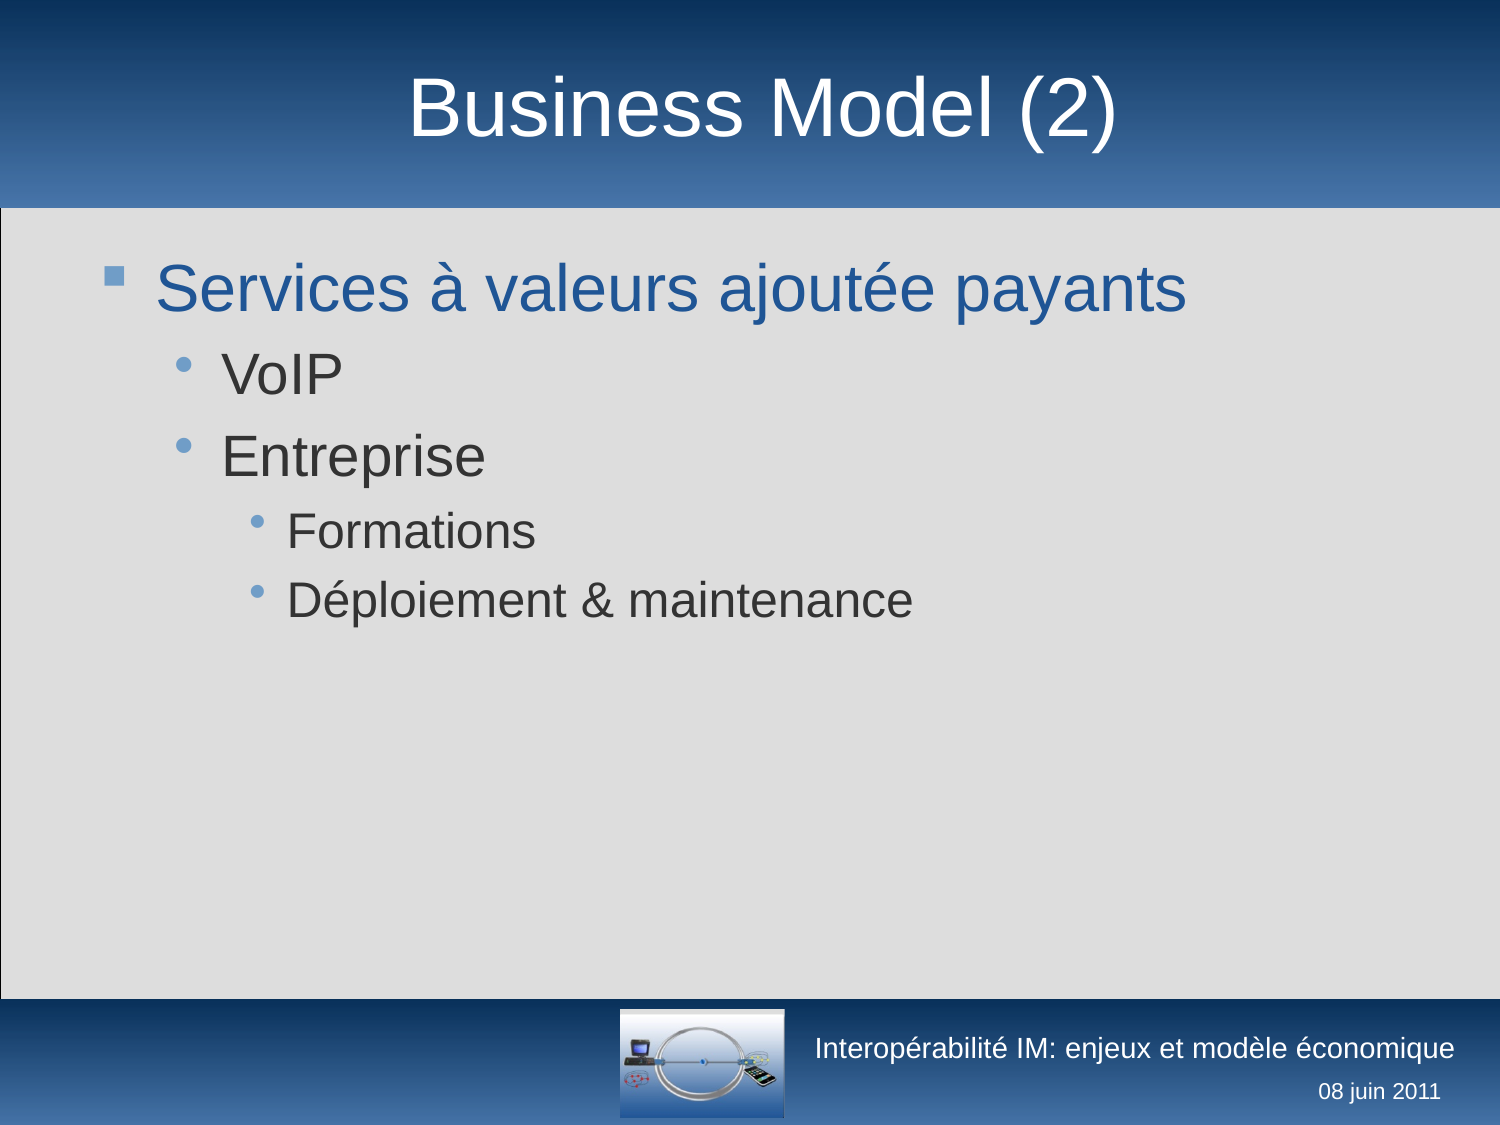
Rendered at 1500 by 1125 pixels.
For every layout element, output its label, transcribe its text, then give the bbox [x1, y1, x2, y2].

picture [0, 999, 1500, 1125]
list Services à valeurs ajoutée payants VoIP Entreprise Formations Déploiement & maintenance [83, 236, 1435, 970]
picture [0, 0, 1500, 208]
title Business Model (2) [88, 8, 1439, 197]
